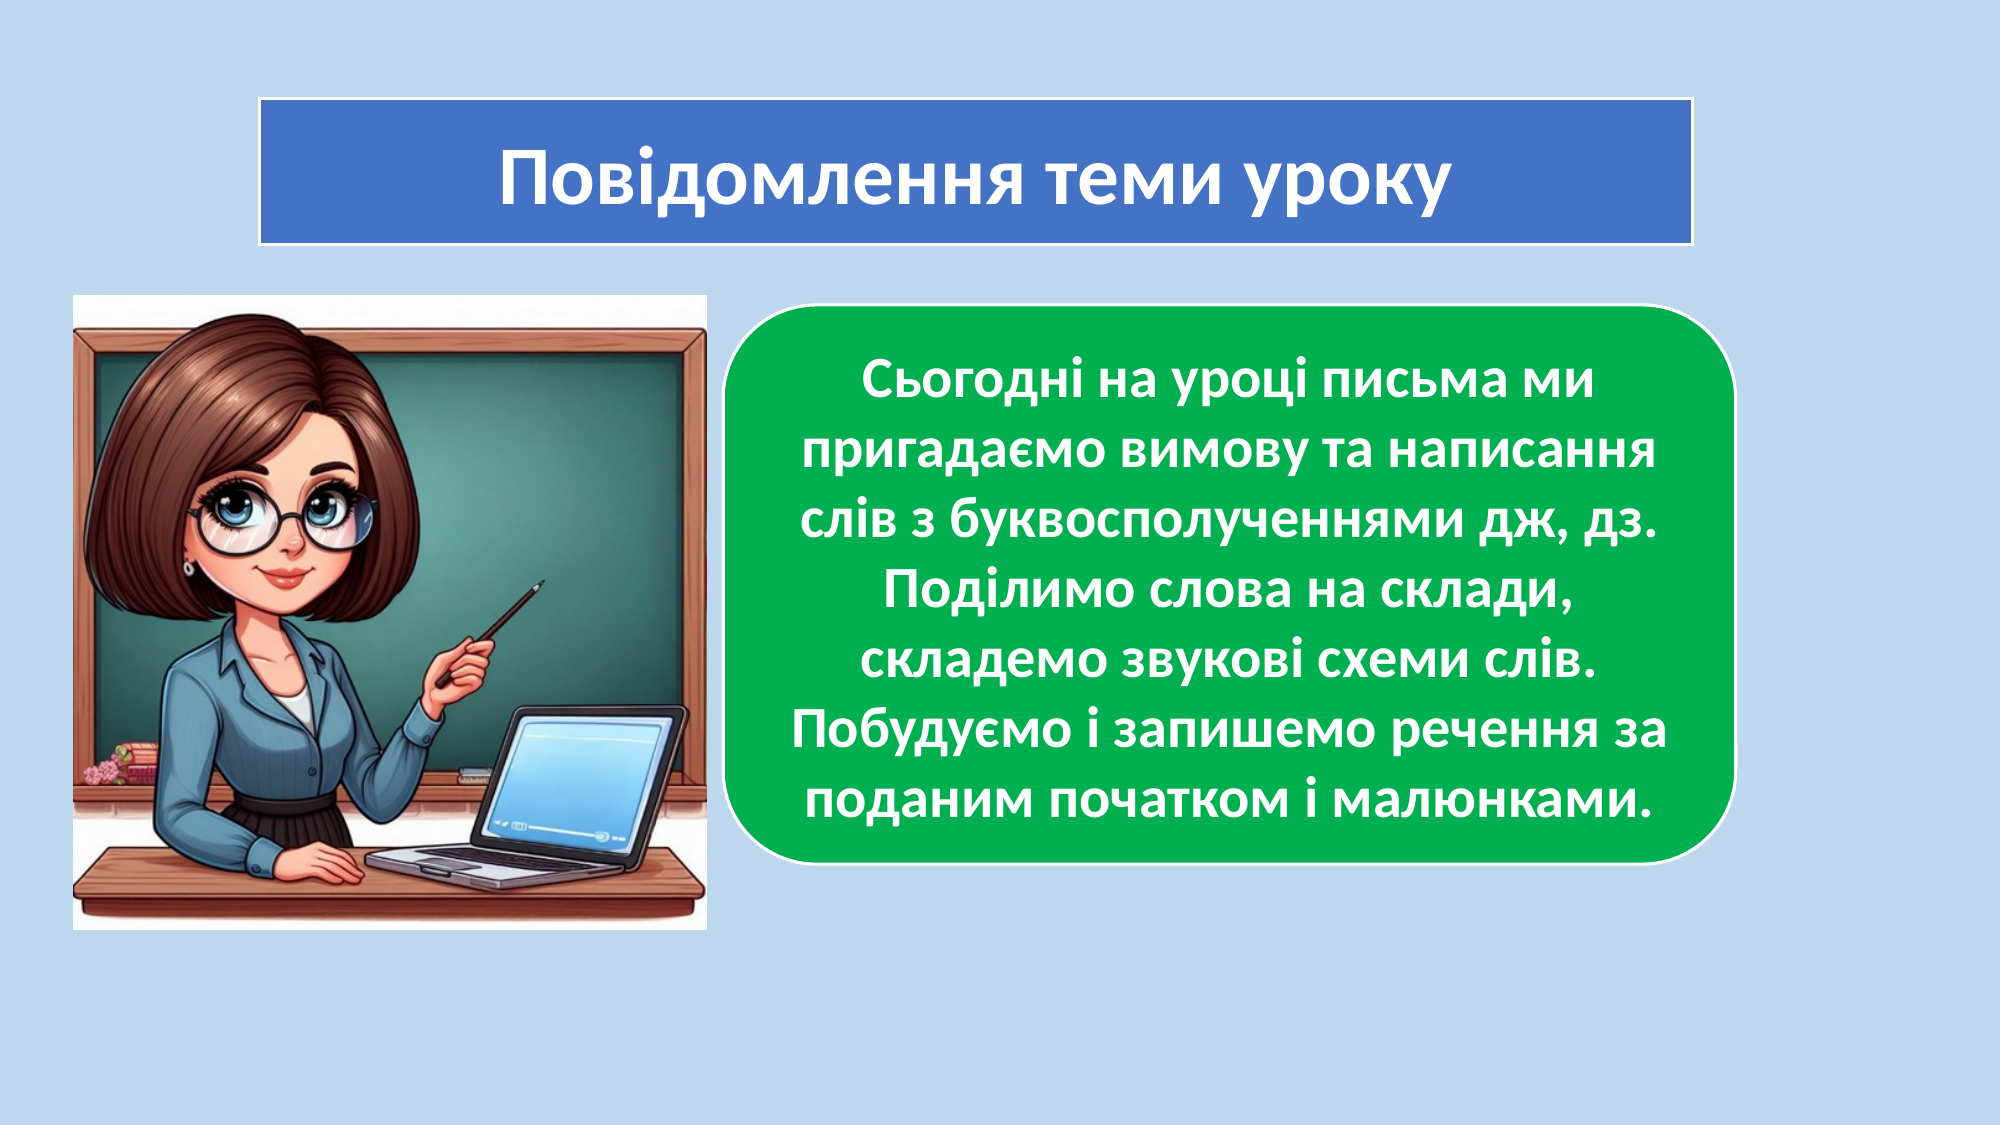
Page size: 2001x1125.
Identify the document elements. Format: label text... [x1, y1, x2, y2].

text_box Сьогодні на уроці письма ми пригадаємо вимову та написання слів з буквосполученнями дж, дз. Поділимо слова на склади, складемо звукові схеми слів. Побудуємо і запишемо речення за поданим початком і малюнками. [721, 303, 1738, 866]
picture [73, 295, 707, 930]
text_box Повідомлення теми уроку [258, 97, 1694, 246]
